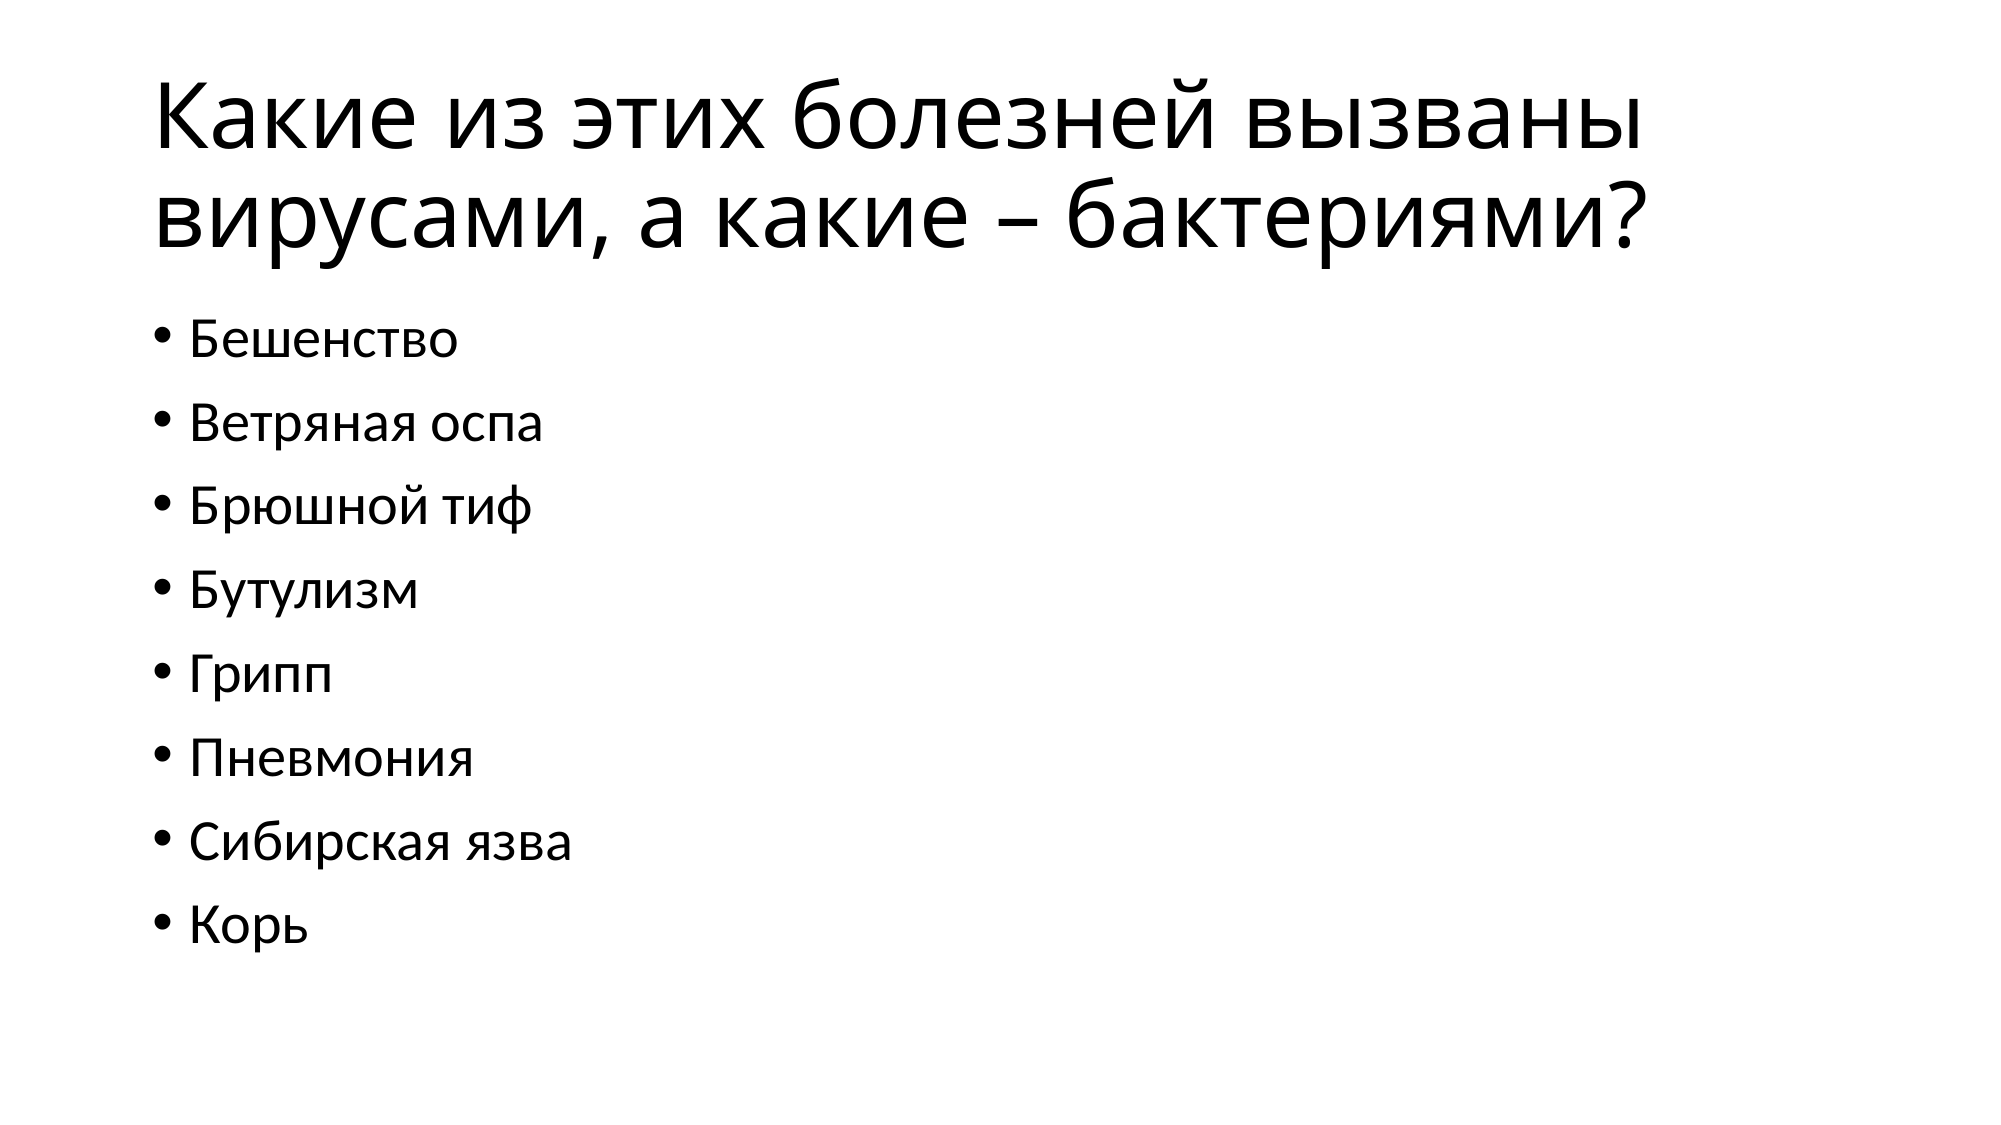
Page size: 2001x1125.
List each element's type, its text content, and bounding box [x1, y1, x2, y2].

list Бешенство Ветряная оспа Брюшной тиф Бутулизм Грипп Пневмония Сибирская язва Корь [137, 299, 1863, 1014]
title Какие из этих болезней вызваны вирусами, а какие – бактериями? [137, 59, 1863, 278]
